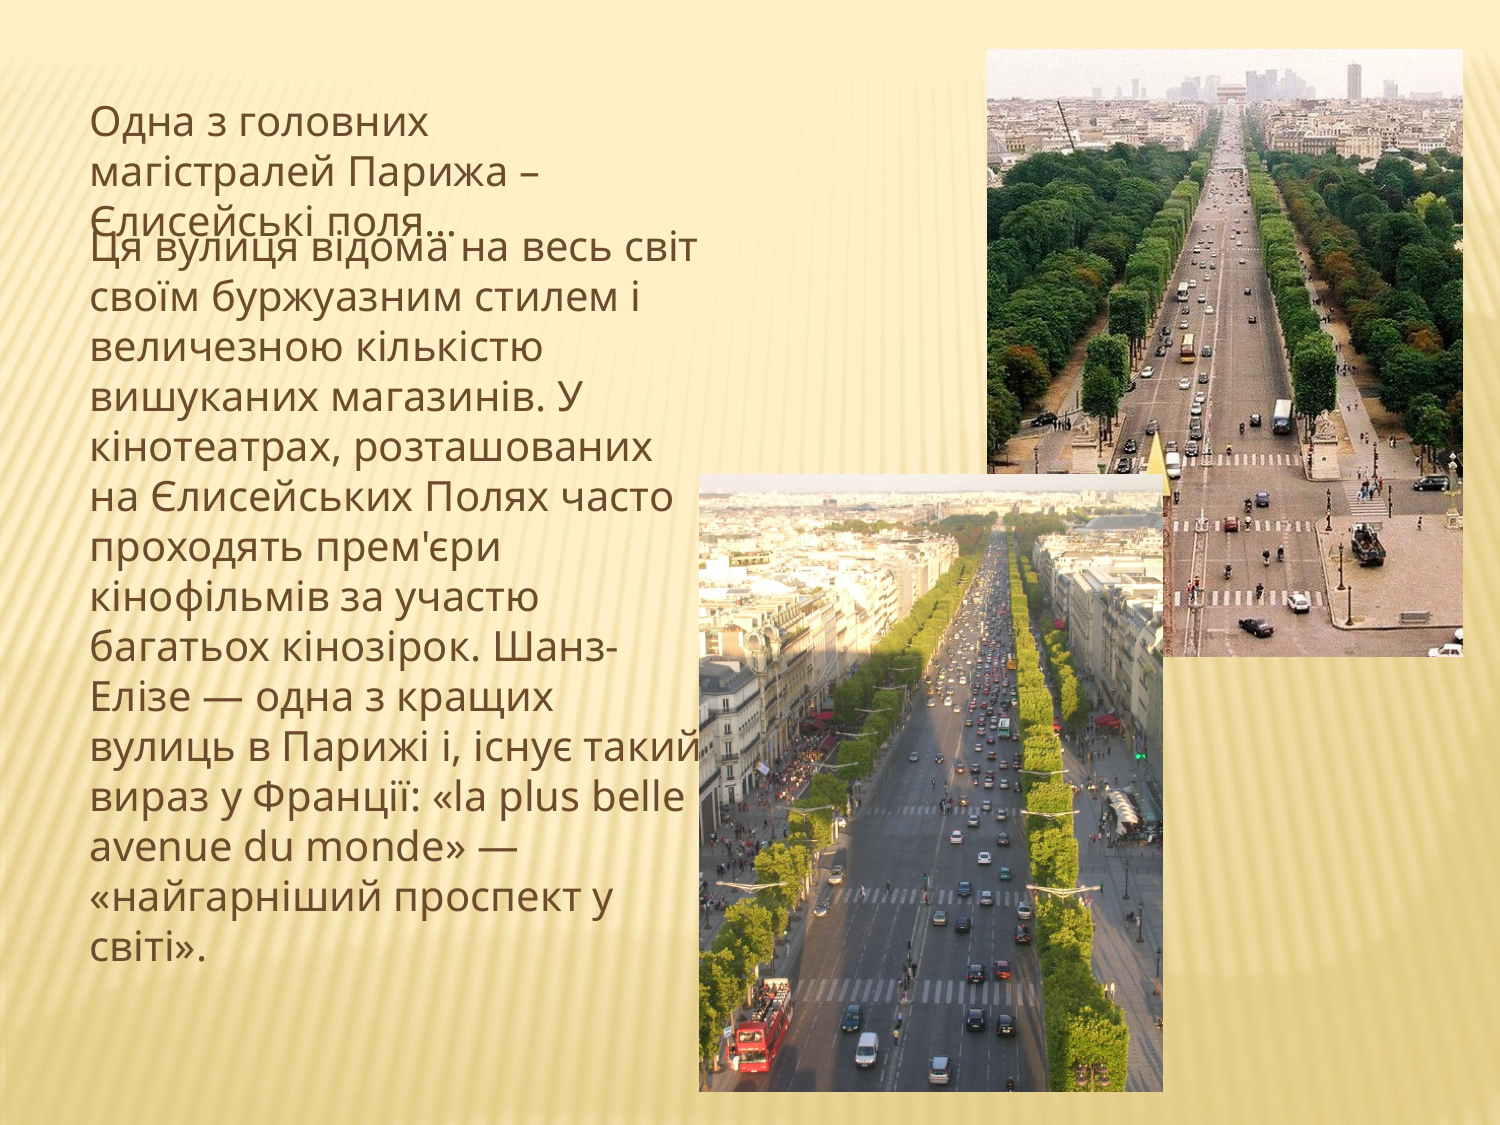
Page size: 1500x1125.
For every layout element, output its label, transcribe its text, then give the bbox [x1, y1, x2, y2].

text_box Ця вулиця відома на весь світ своїм буржуазним стилем і величезною кількістю вишуканих магазинів. У кінотеатрах, розташованих на Єлисейських Полях часто проходять прем'єри кінофільмів за участю багатьох кінозірок. Шанз-Елізе — одна з кращих вулиць в Парижі і, існує такий вираз у Франції: «la plus belle avenue du monde» — «найгарніший проспект у світі». [75, 212, 725, 978]
text_box Одна з головних магістралей Парижа – Єлисейські поля… [74, 87, 750, 253]
picture [699, 49, 1463, 1092]
